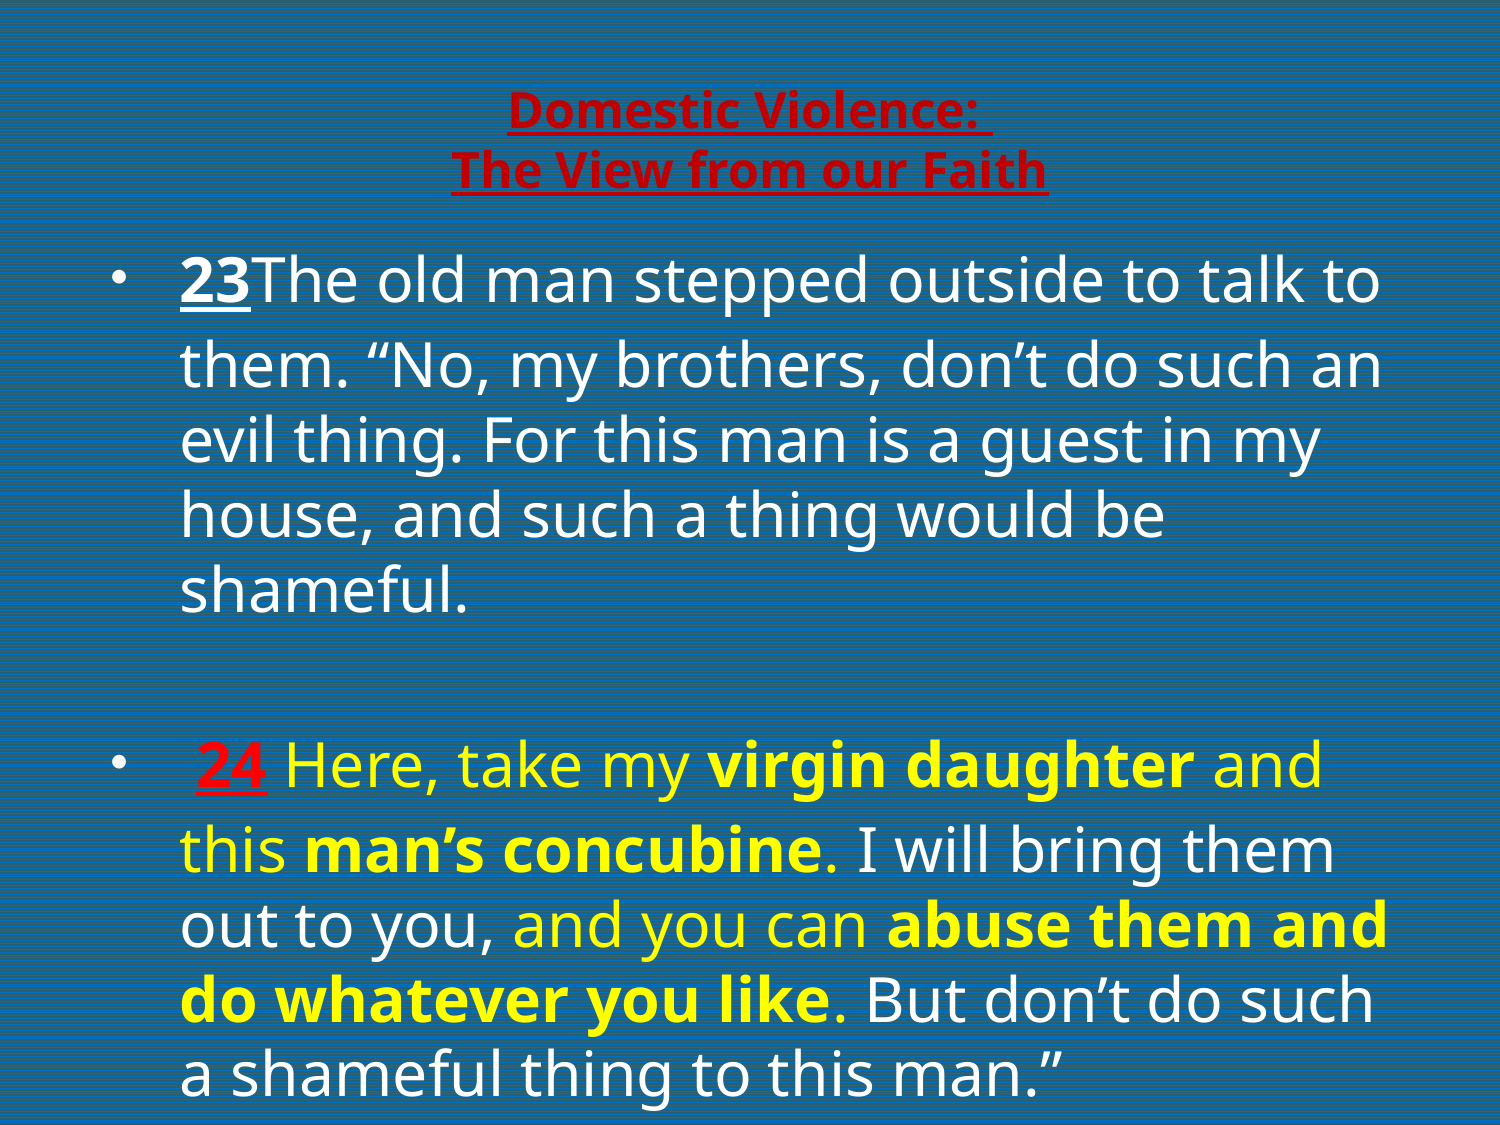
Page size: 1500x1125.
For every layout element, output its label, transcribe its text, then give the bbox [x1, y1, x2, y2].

title Domestic Violence: The View from our Faith [75, 45, 1425, 232]
list 23The old man stepped outside to talk to them. “No, my brothers, don’t do such an evil thing. For this man is a guest in my house, and such a thing would be shameful. 24 Here, take my virgin daughter and this man’s concubine. I will bring them out to you, and you can abuse them and do whatever you like. But don’t do such a shameful thing to this man.” [75, 232, 1425, 1006]
